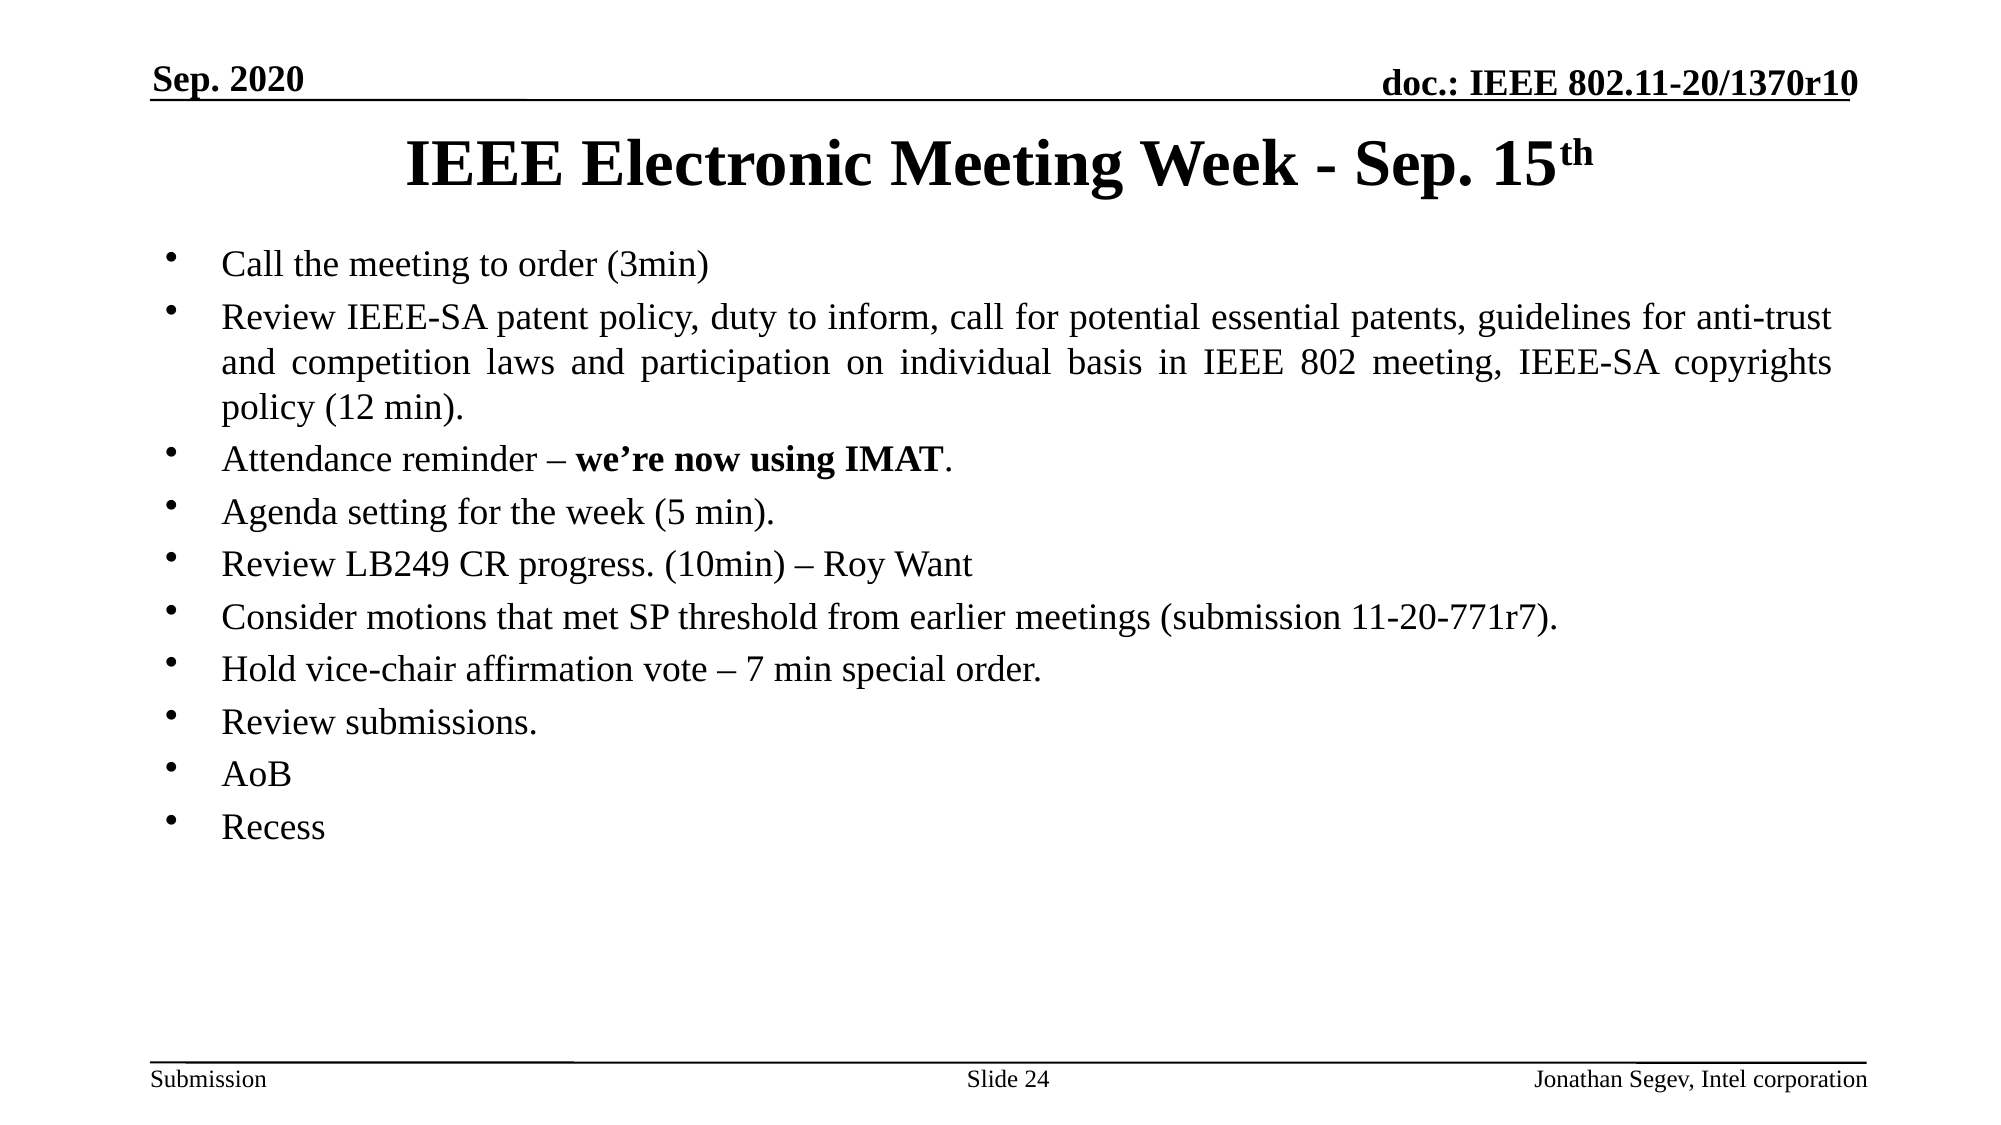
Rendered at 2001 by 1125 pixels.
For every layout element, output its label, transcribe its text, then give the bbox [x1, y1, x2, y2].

title IEEE Electronic Meeting Week - Sep. 15th [149, 112, 1850, 205]
slide_number Slide 24 [950, 1061, 1067, 1123]
footer Jonathan Segev, Intel corporation [1171, 1061, 1869, 1093]
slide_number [152, 54, 563, 100]
list Call the meeting to order (3min) Review IEEE-SA patent policy, duty to inform, call for potential essential patents, guidelines for anti-trust and competition laws and participation on individual basis in IEEE 802 meeting, IEEE-SA copyrights policy (12 min). Attendance reminder – we’re now using IMAT. Agenda setting for the week (5 min). Review LB249 CR progress. (10min) – Roy Want Consider motions that met SP threshold from earlier meetings (submission 11-20-771r7). Hold vice-chair affirmation vote – 7 min special order. Review submissions. AoB Recess [149, 231, 1850, 1000]
